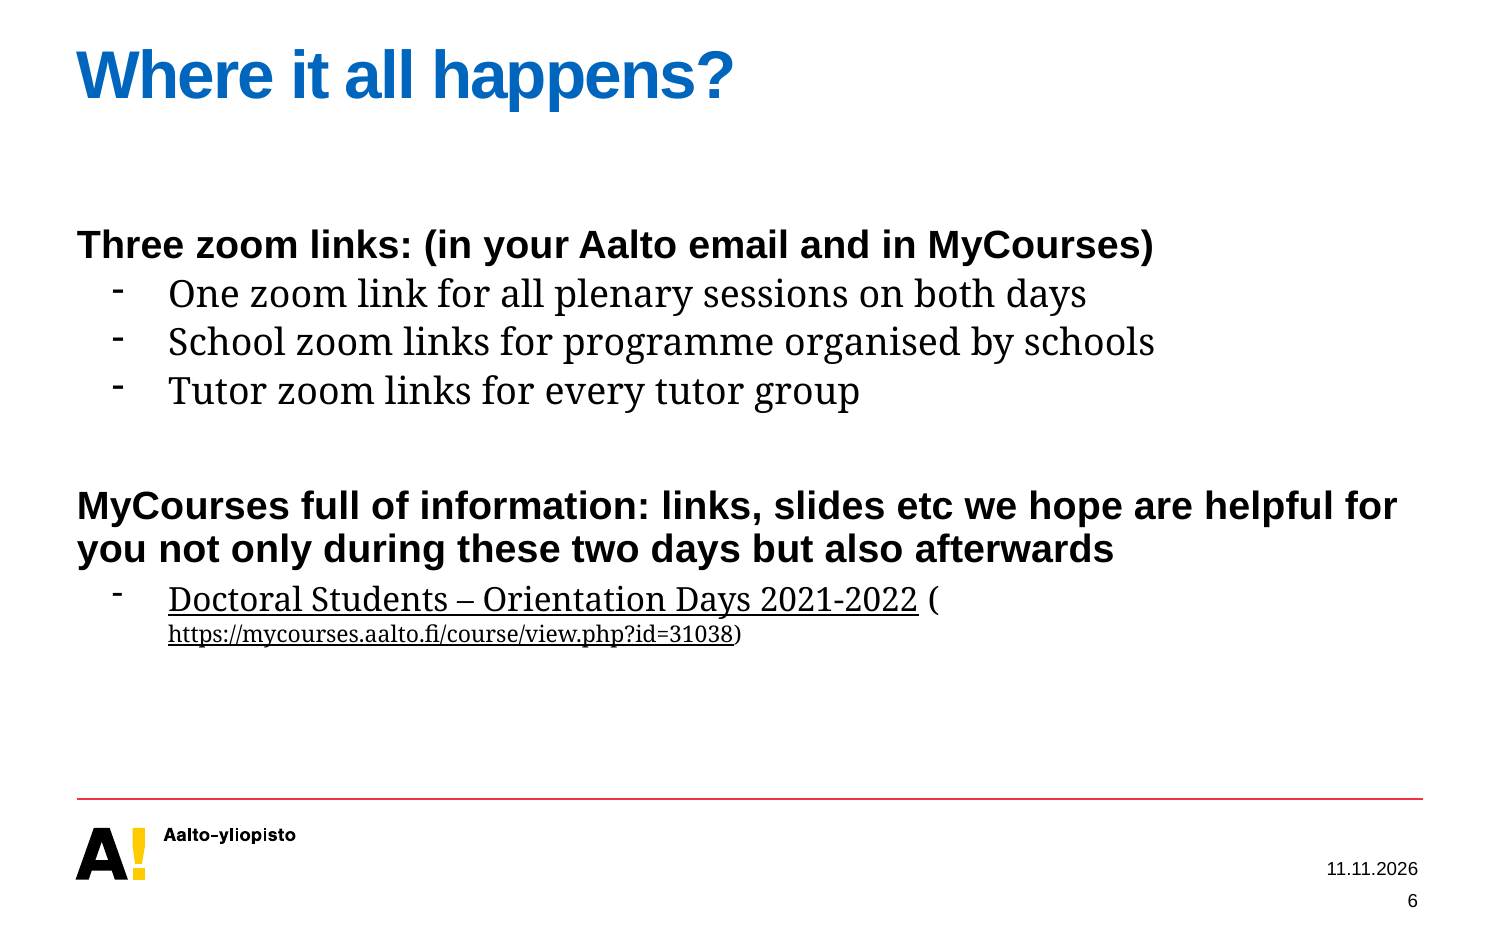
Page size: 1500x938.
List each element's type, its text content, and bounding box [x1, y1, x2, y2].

list Three zoom links: (in your Aalto email and in MyCourses) One zoom link for all plenary sessions on both days School zoom links for programme organised by schools Tutor zoom links for every tutor group MyCourses full of information: links, slides etc we hope are helpful for you not only during these two days but also afterwards Doctoral Students – Orientation Days 2021-2022 (https://mycourses.aalto.fi/course/view.php?id=31038) [76, 162, 1424, 655]
title Where it all happens? [76, 43, 1424, 162]
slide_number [1095, 851, 1434, 883]
slide_number 6 [1095, 883, 1434, 916]
